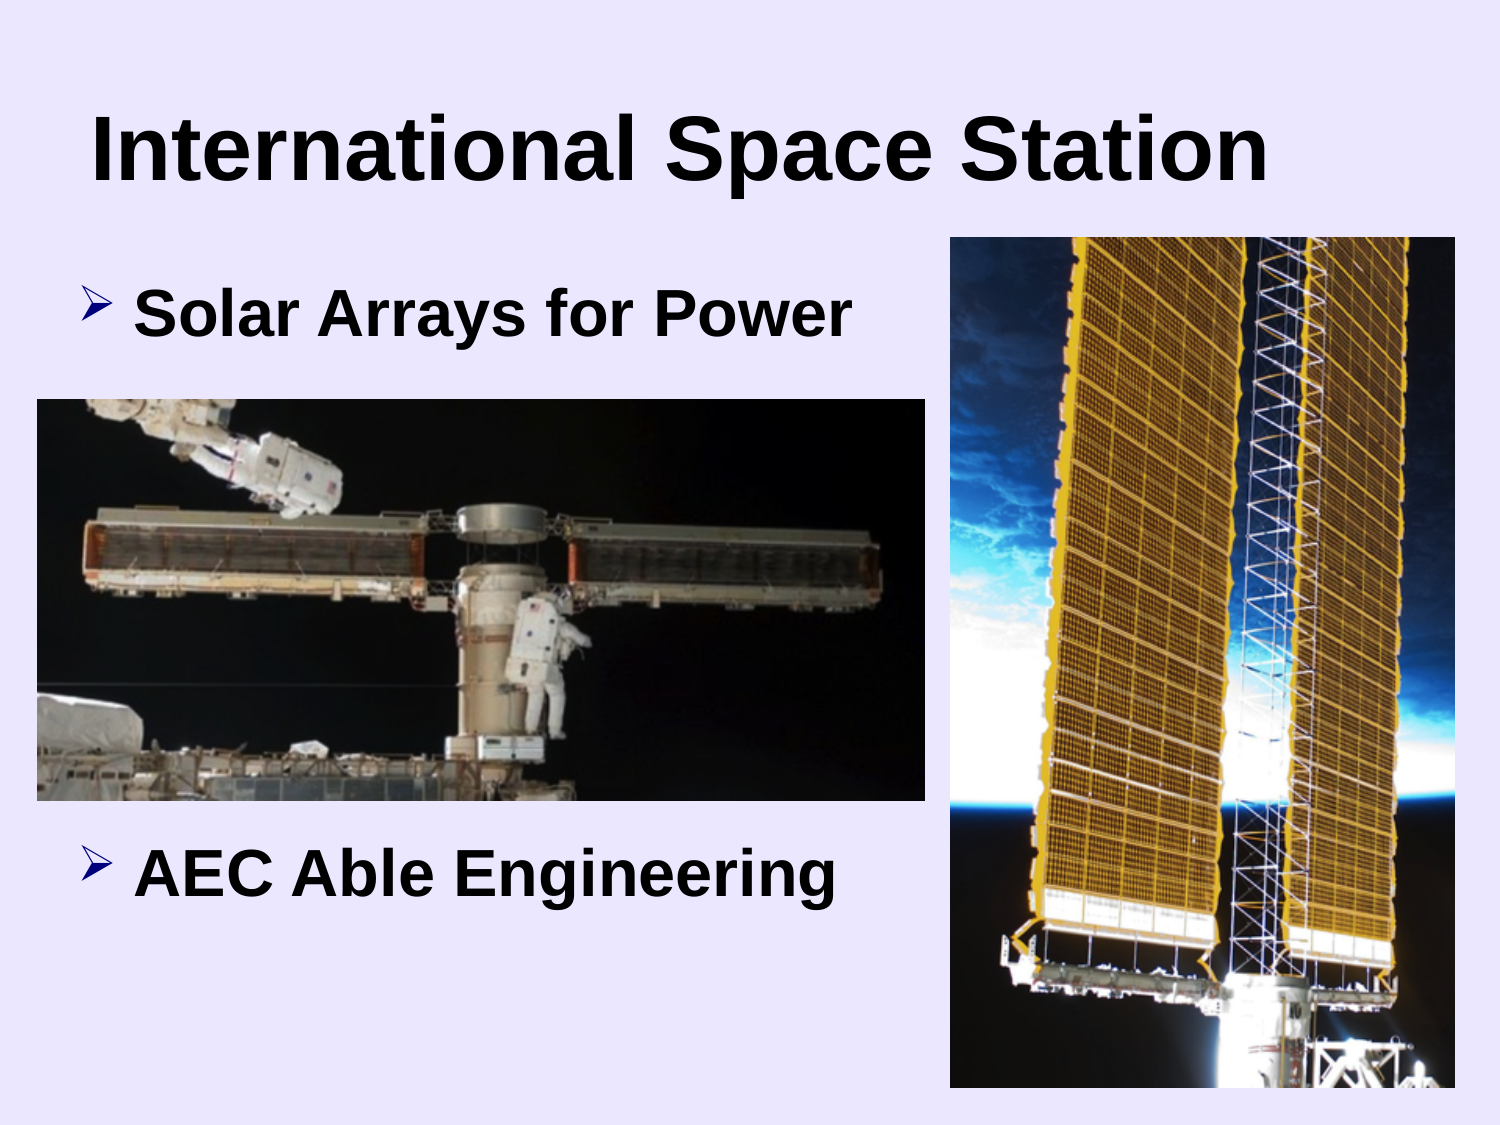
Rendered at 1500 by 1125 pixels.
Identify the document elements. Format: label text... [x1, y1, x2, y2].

title International Space Station [75, 75, 1425, 213]
list Solar Arrays for Power AEC Able Engineering [62, 262, 944, 988]
picture [949, 237, 1455, 1088]
picture [37, 399, 926, 801]
